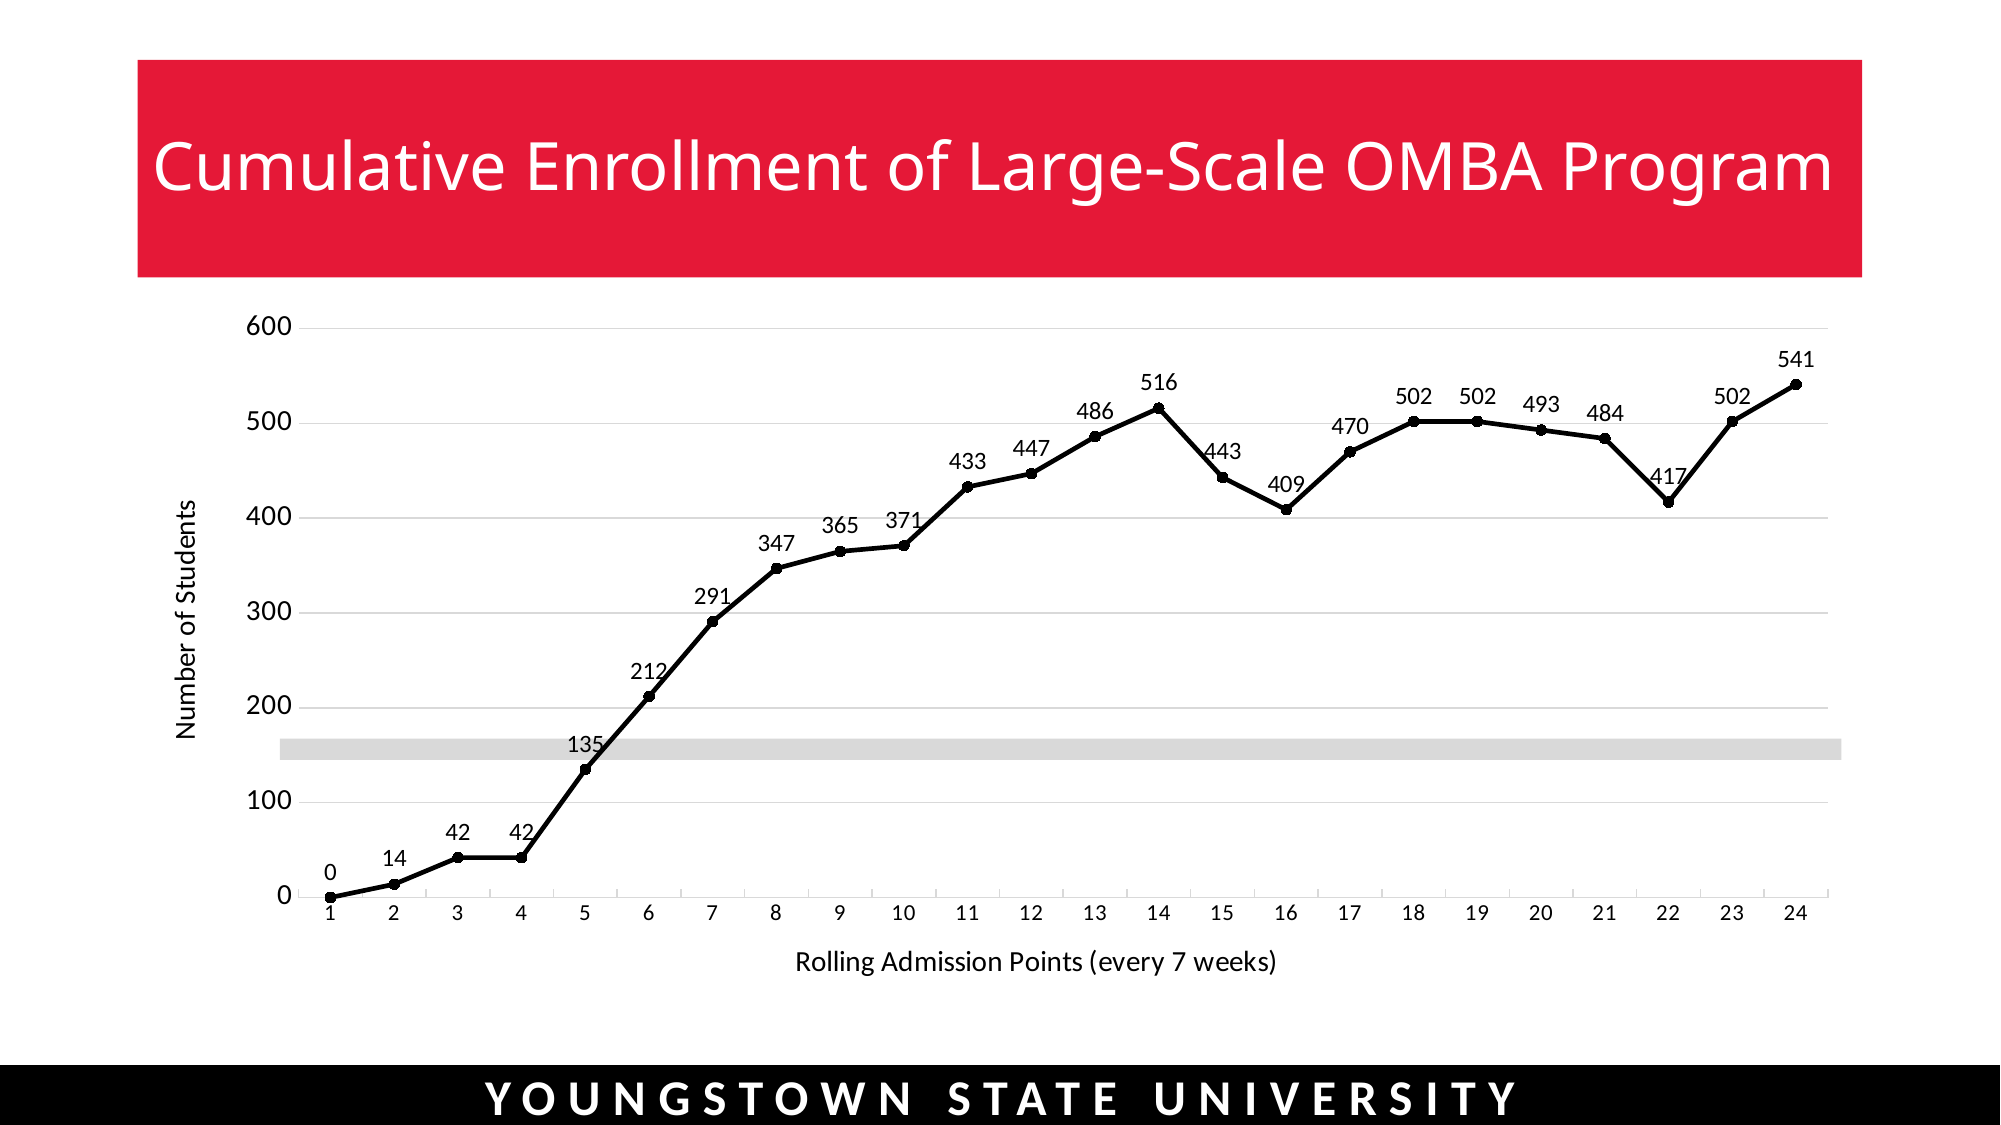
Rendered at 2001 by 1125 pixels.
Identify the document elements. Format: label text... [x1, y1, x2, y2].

chart [137, 299, 1863, 1014]
title Cumulative Enrollment of Large-Scale OMBA Program [137, 59, 1863, 278]
